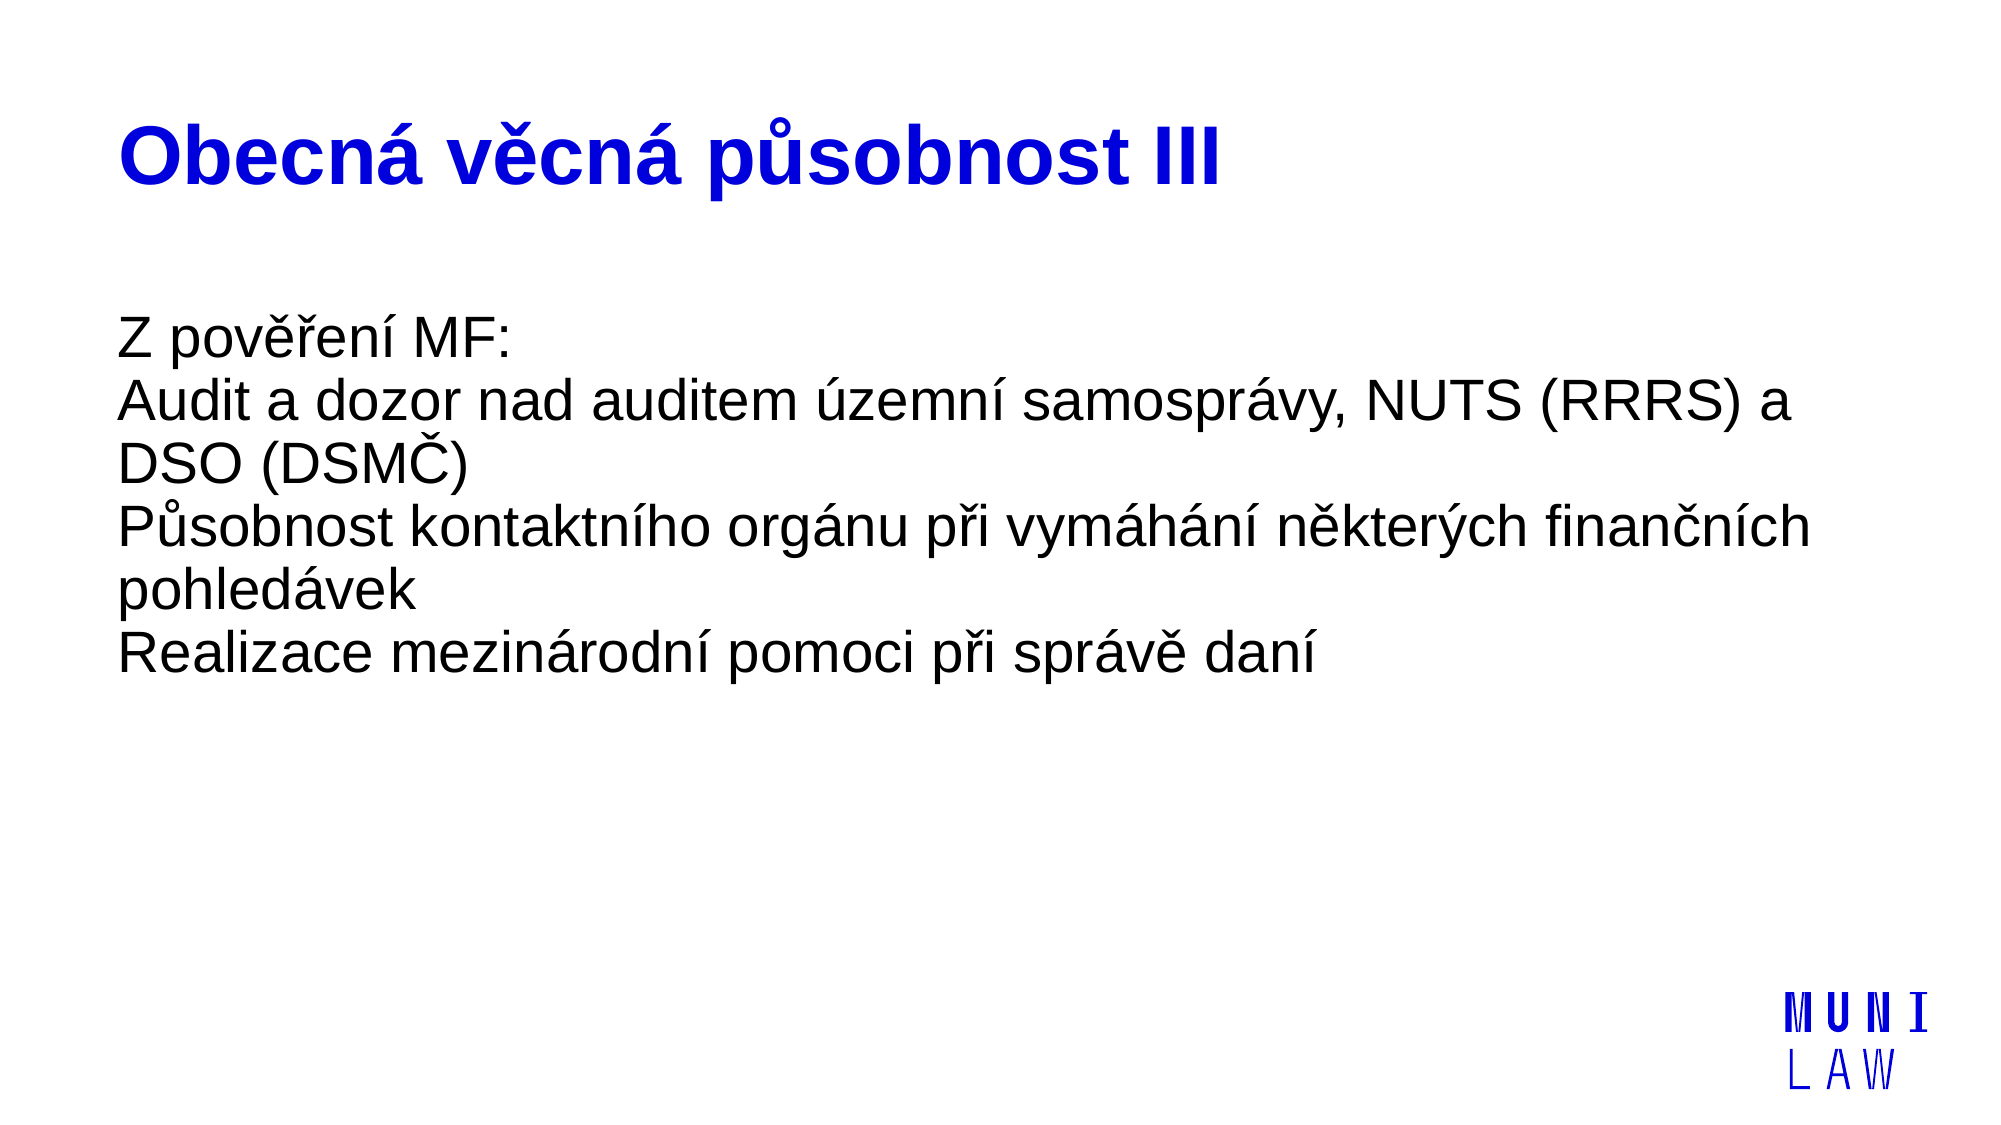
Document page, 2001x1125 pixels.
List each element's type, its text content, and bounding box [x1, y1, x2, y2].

list Z pověření MF: Audit a dozor nad auditem územní samosprávy, NUTS (RRRS) a DSO (DSMČ) Působnost kontaktního orgánu při vymáhání některých finančních pohledávek Realizace mezinárodní pomoci při správě daní [117, 307, 1882, 957]
title Obecná věcná působnost III [118, 118, 1883, 193]
